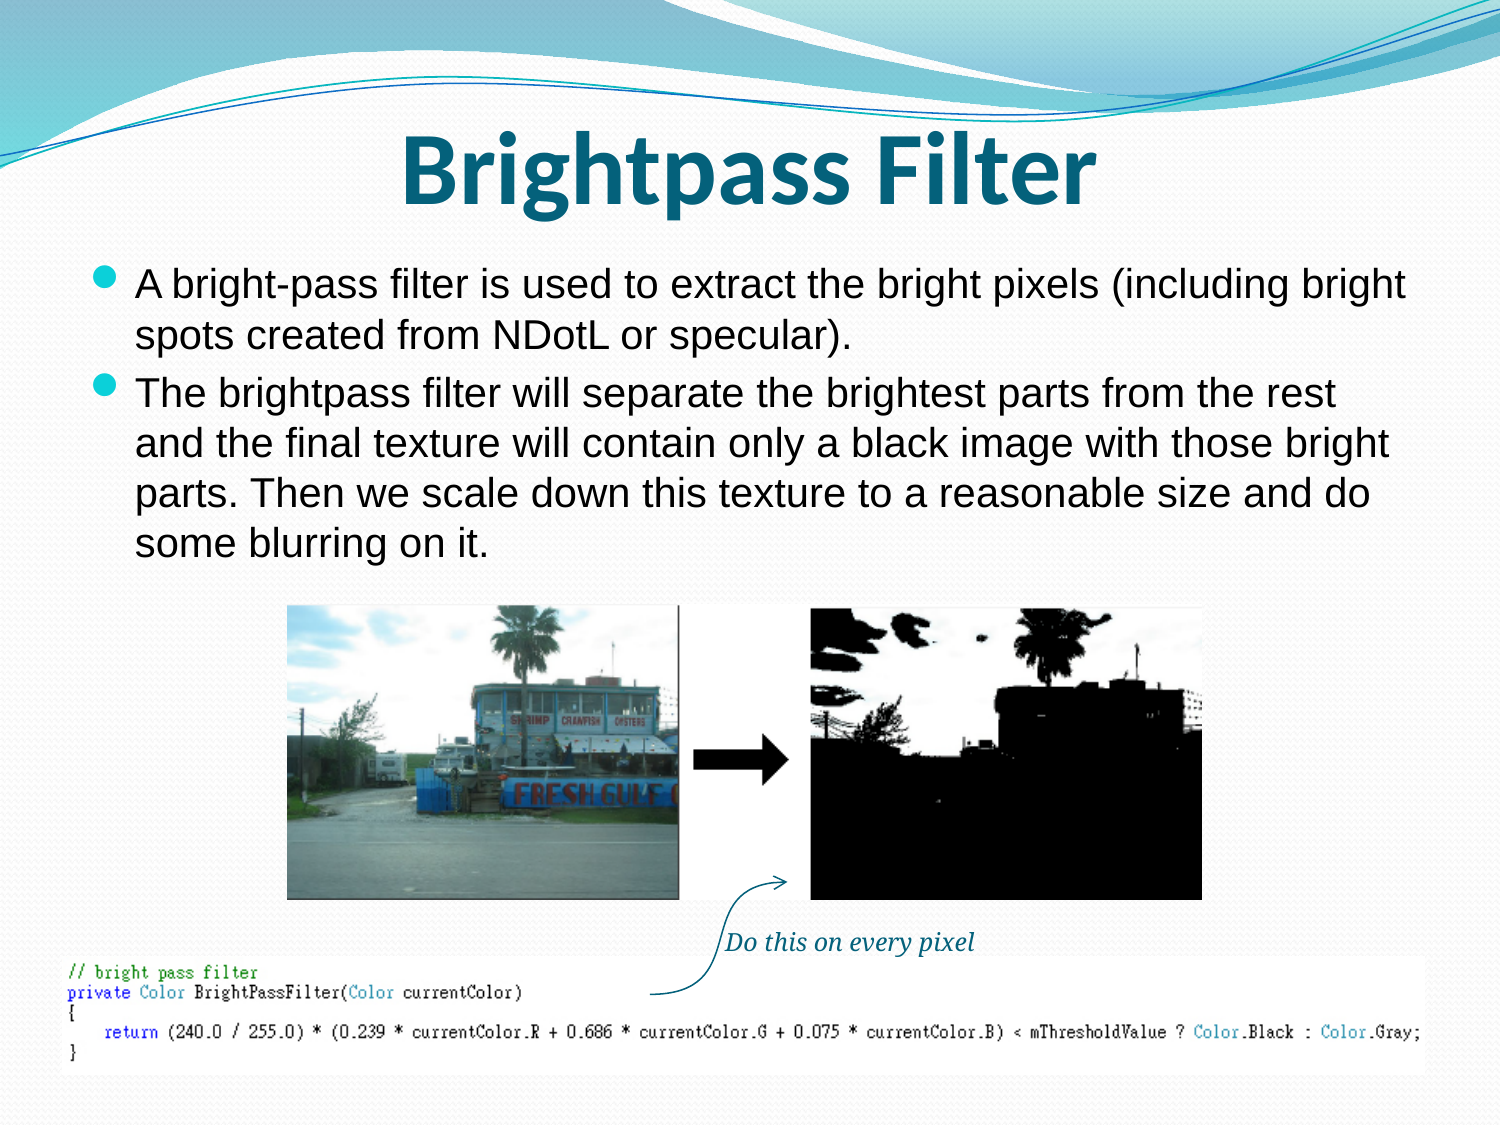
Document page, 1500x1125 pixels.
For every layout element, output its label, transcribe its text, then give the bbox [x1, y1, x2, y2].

title Brightpass Filter [75, 37, 1425, 225]
text_box Do this on every pixel [794, 919, 990, 955]
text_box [649, 881, 788, 995]
picture [287, 604, 1202, 901]
picture [62, 956, 1426, 1076]
list A bright-pass filter is used to extract the bright pixels (including bright spots created from NDotL or specular). The brightpass filter will separate the brightest parts from the rest and the final texture will contain only a black image with those bright parts. Then we scale down this texture to a reasonable size and do some blurring on it. [75, 249, 1425, 956]
